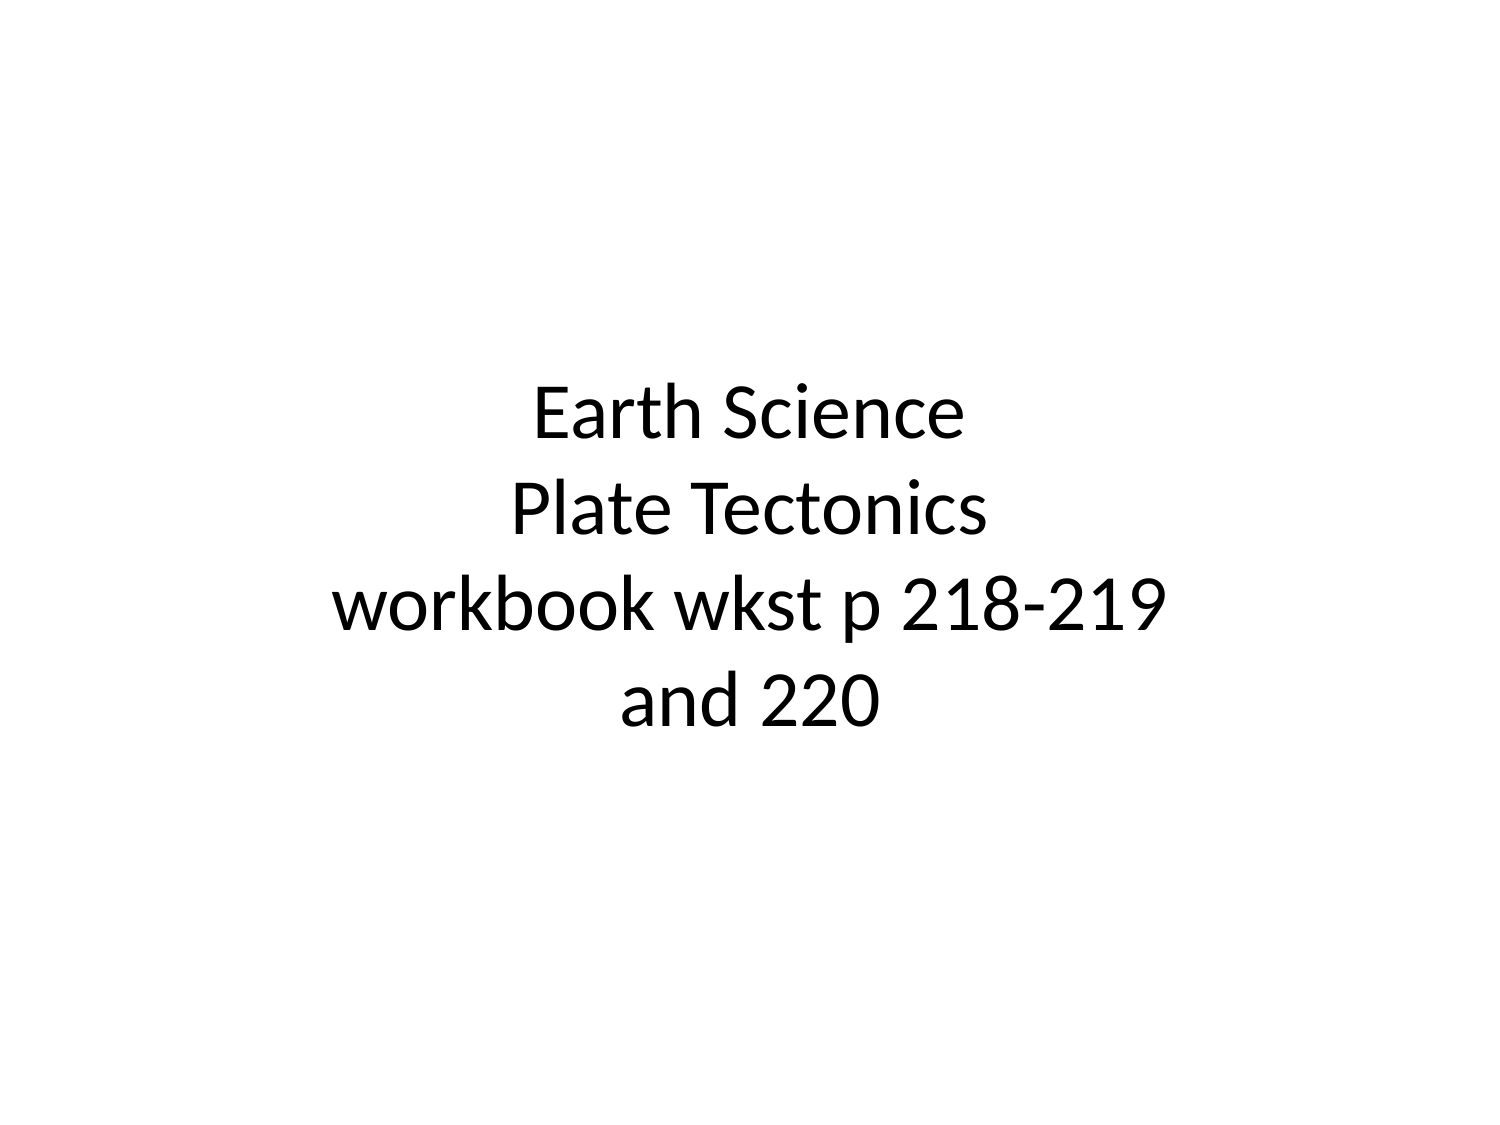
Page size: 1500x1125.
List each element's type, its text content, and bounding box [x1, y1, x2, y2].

title Earth Science Plate Tectonics workbook wkst p 218-219 and 220 [112, 349, 1388, 752]
